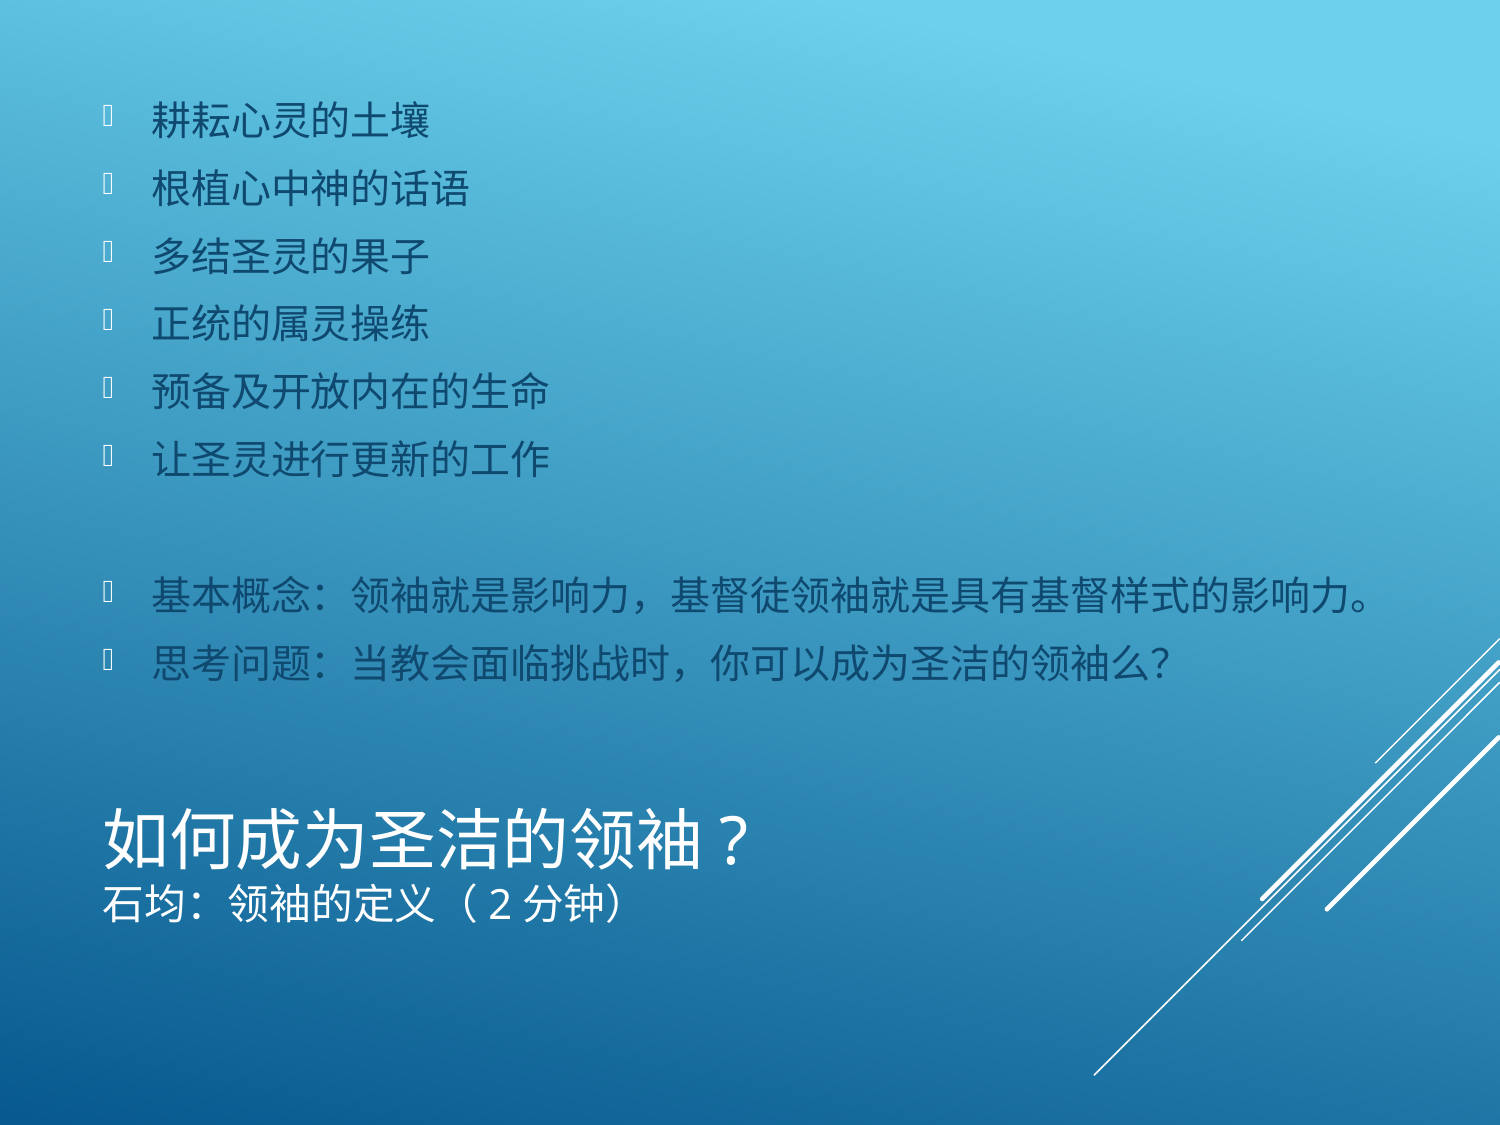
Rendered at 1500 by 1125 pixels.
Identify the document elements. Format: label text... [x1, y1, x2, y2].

list 耕耘心灵的土壤 根植心中神的话语 多结圣灵的果子 正统的属灵操练 预备及开放内在的生命 让圣灵进行更新的工作 基本概念：领袖就是影响力，基督徒领袖就是具有基督样式的影响力。 思考问题：当教会面临挑战时，你可以成为圣洁的领袖么？ [87, 87, 1406, 706]
title 如何成为圣洁的领袖? 石均：领袖的定义（2分钟） [87, 737, 1163, 988]
